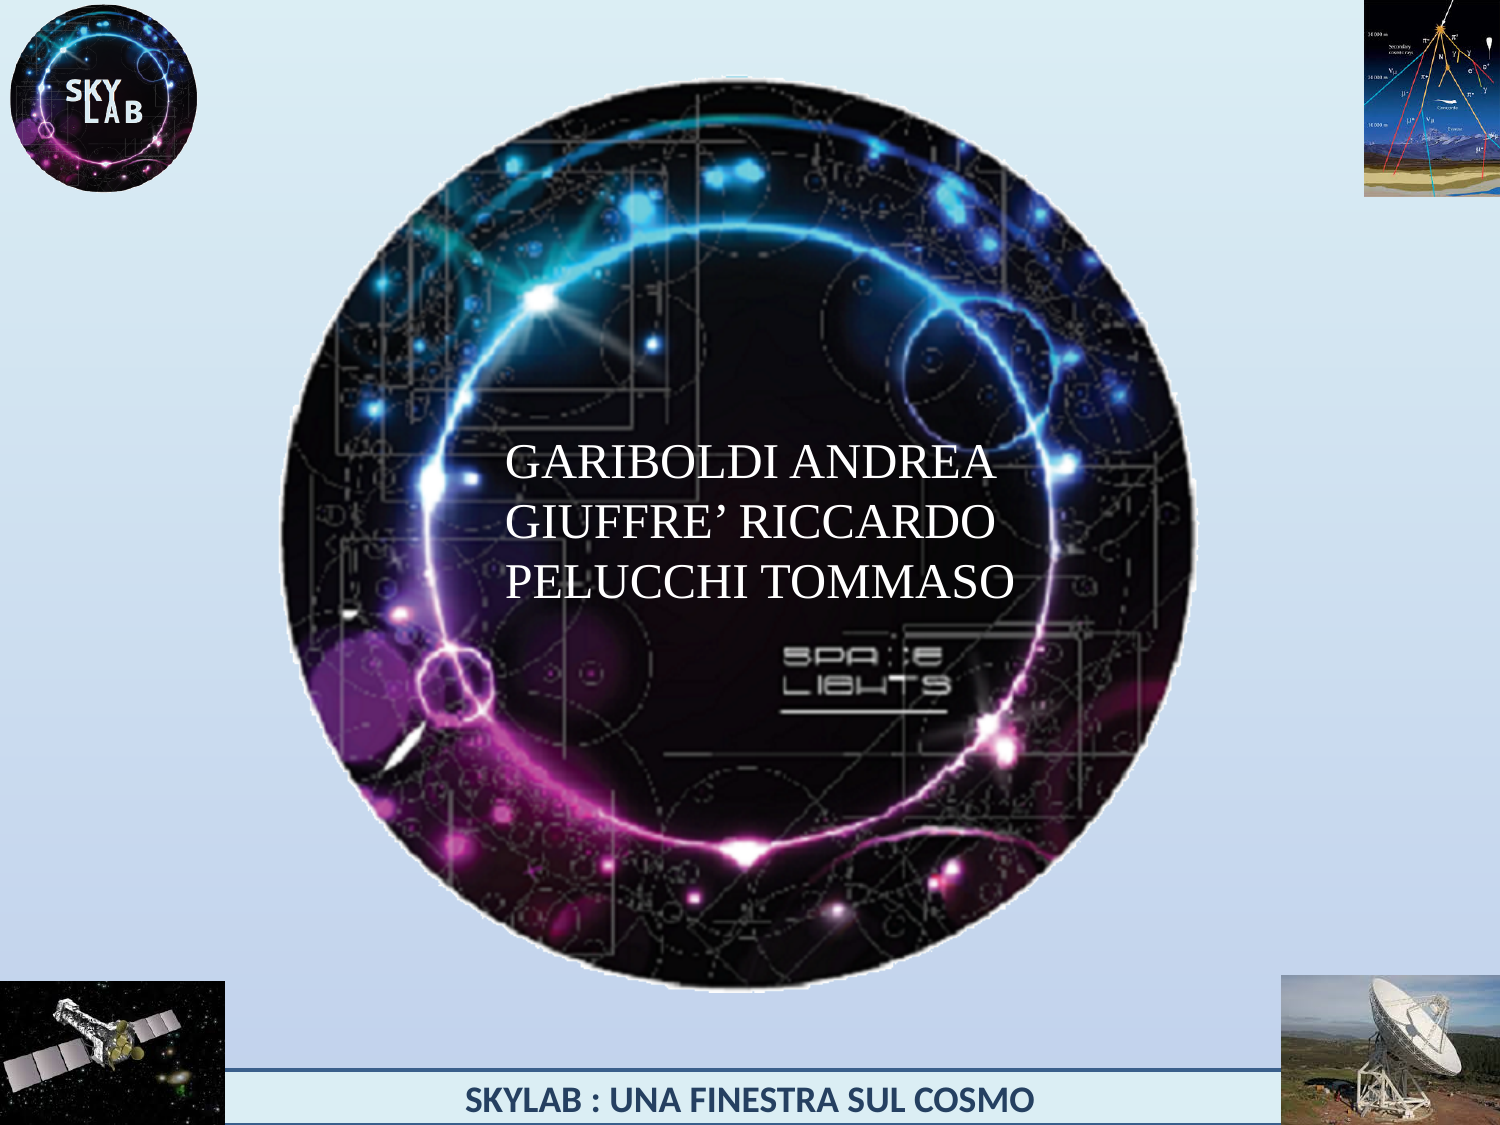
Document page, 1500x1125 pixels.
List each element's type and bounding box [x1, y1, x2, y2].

picture [1364, 0, 1500, 197]
picture [1281, 975, 1500, 1125]
picture [0, 981, 225, 1125]
picture [0, 0, 208, 197]
picture [257, 70, 1248, 993]
